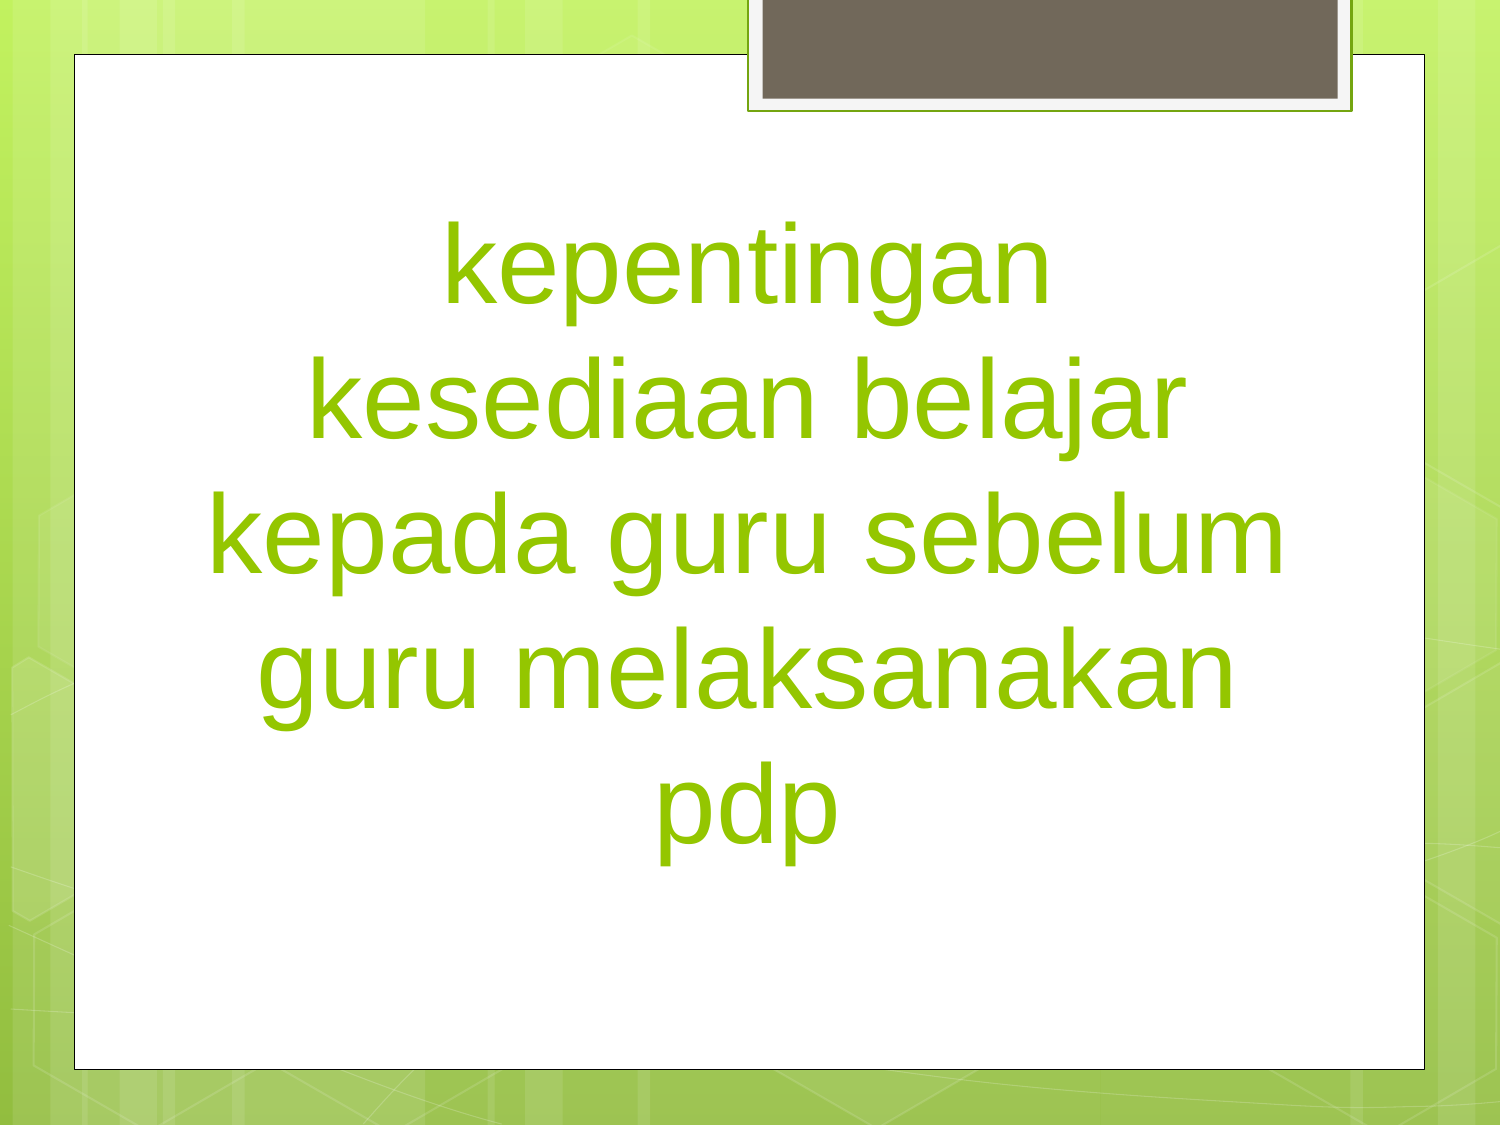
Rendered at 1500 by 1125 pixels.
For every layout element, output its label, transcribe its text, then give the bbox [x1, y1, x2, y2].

title kepentingan kesediaan belajar kepada guru sebelum guru melaksanakan pdp [171, 255, 1324, 874]
